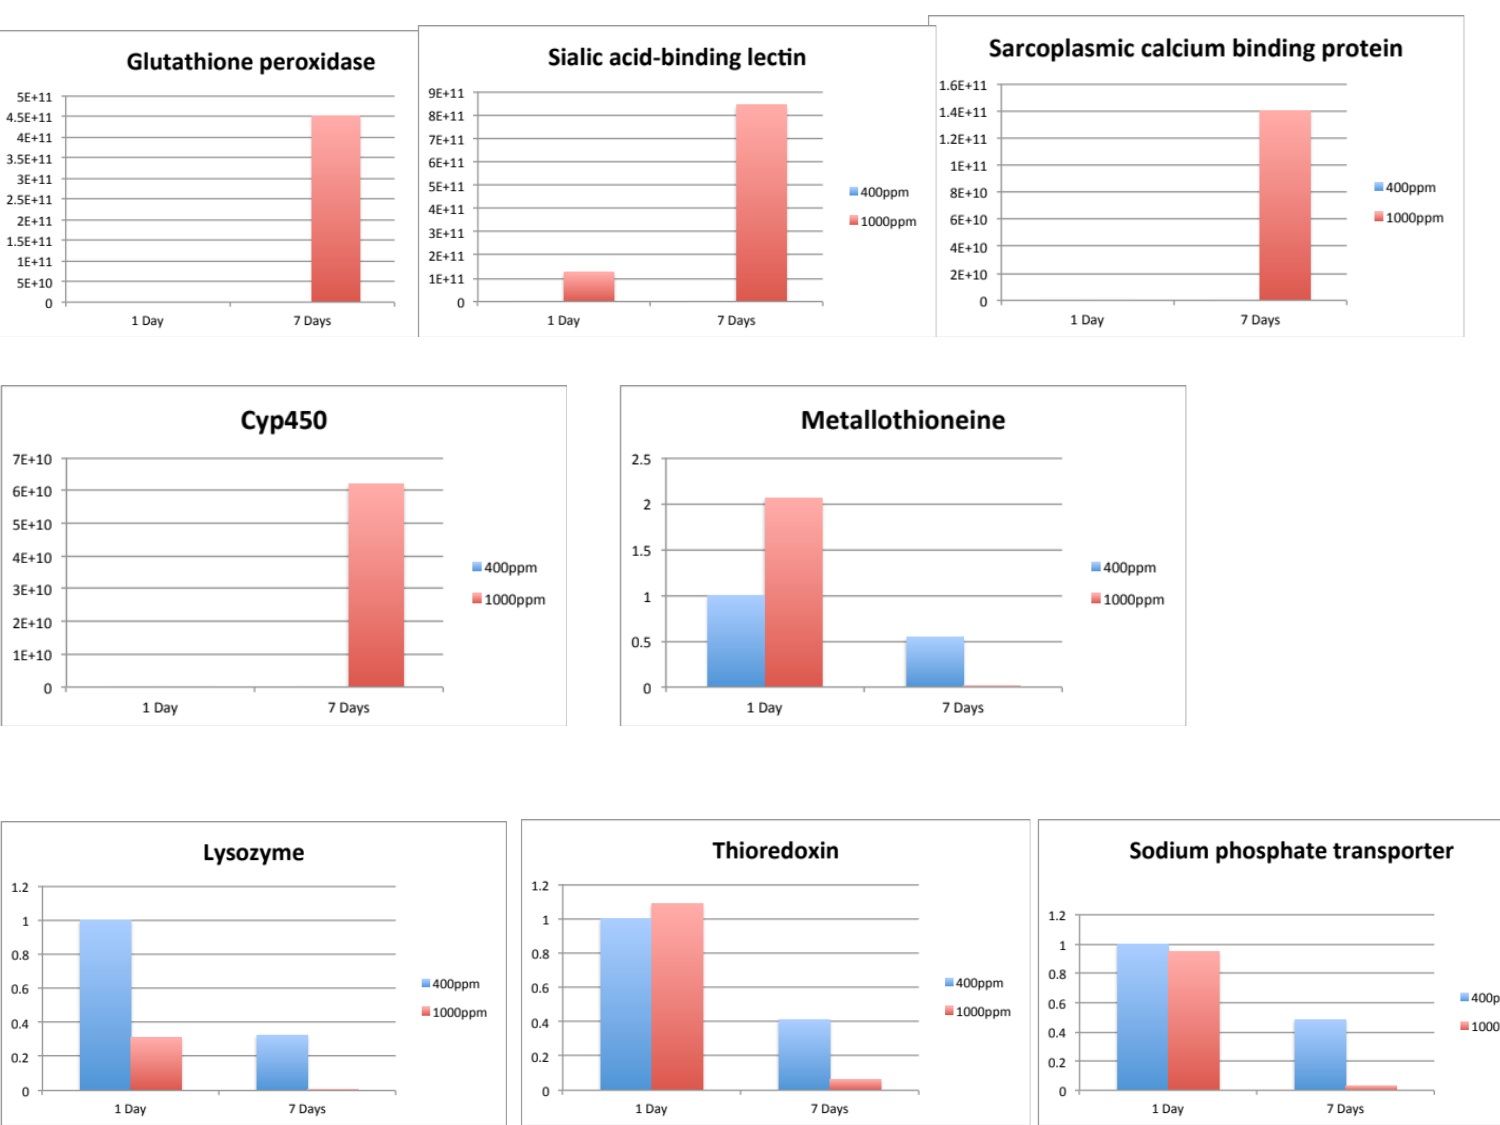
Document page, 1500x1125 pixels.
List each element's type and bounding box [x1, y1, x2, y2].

picture [619, 385, 1187, 726]
picture [0, 14, 1465, 337]
picture [520, 819, 1031, 1125]
picture [0, 385, 568, 726]
picture [1037, 819, 1500, 1125]
picture [0, 820, 507, 1125]
